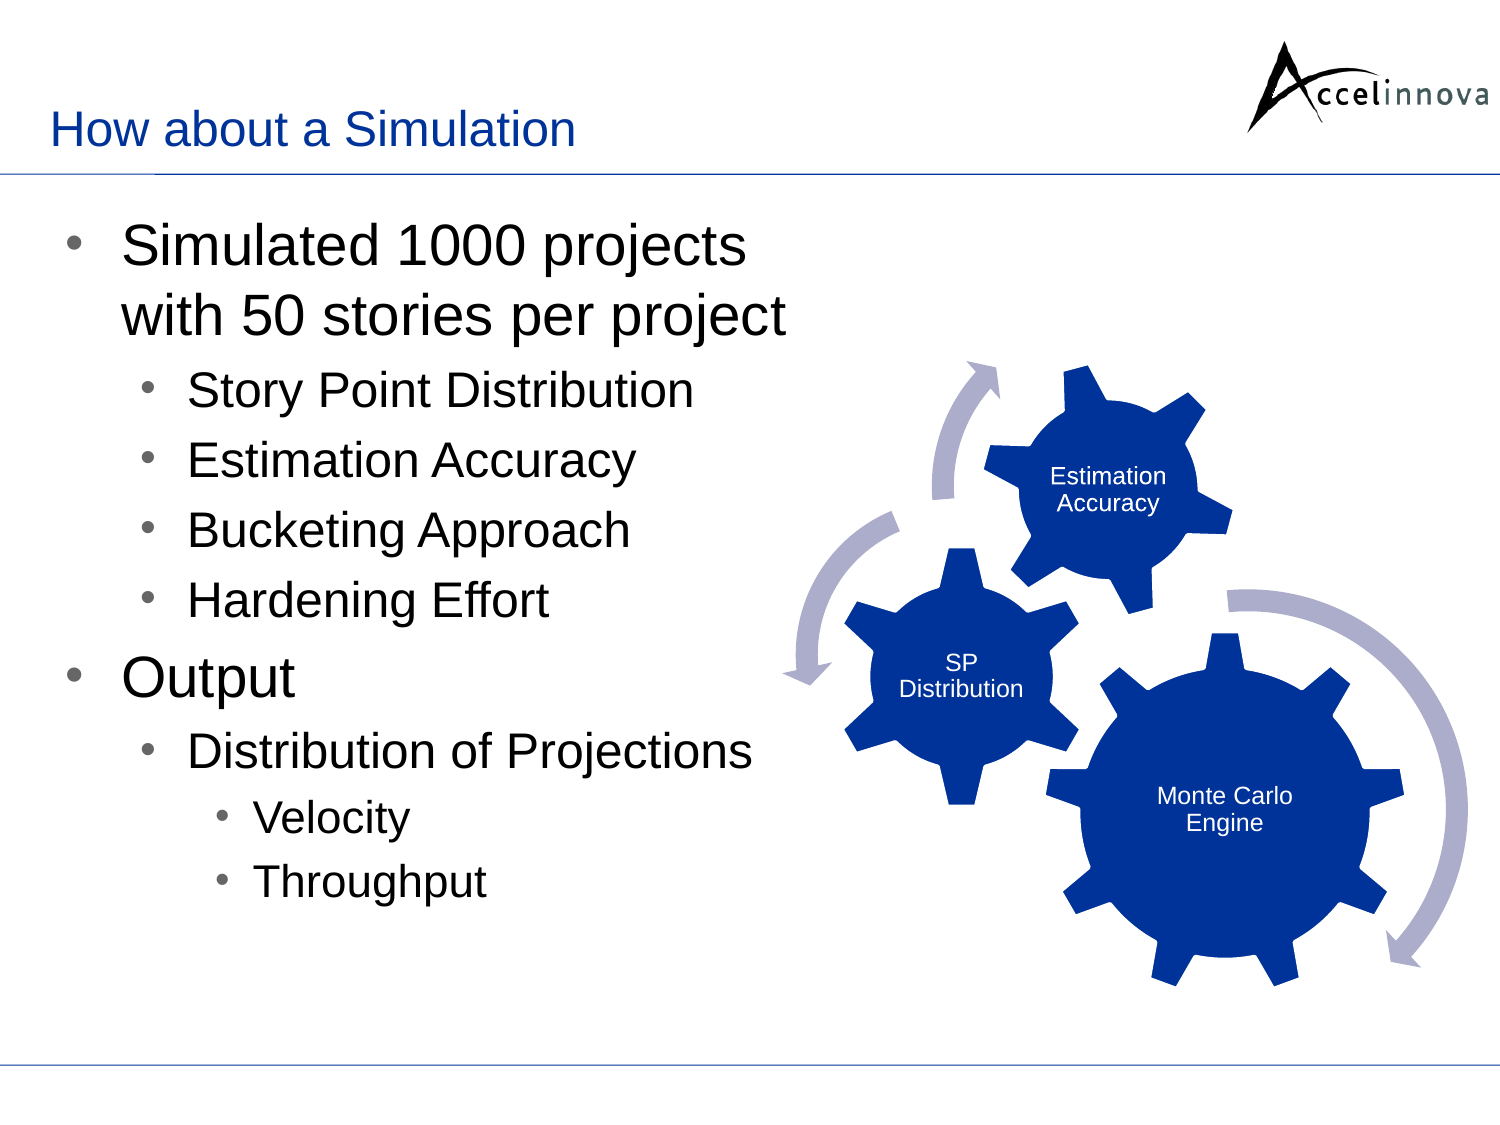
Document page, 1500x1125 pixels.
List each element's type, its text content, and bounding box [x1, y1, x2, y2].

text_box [574, 329, 1500, 997]
list Simulated 1000 projects with 50 stories per project Story Point Distribution Estimation Accuracy Bucketing Approach Hardening Effort Output Distribution of Projections Velocity Throughput [50, 200, 875, 997]
picture [1277, 41, 1488, 133]
title How about a Simulation [34, 22, 1277, 164]
